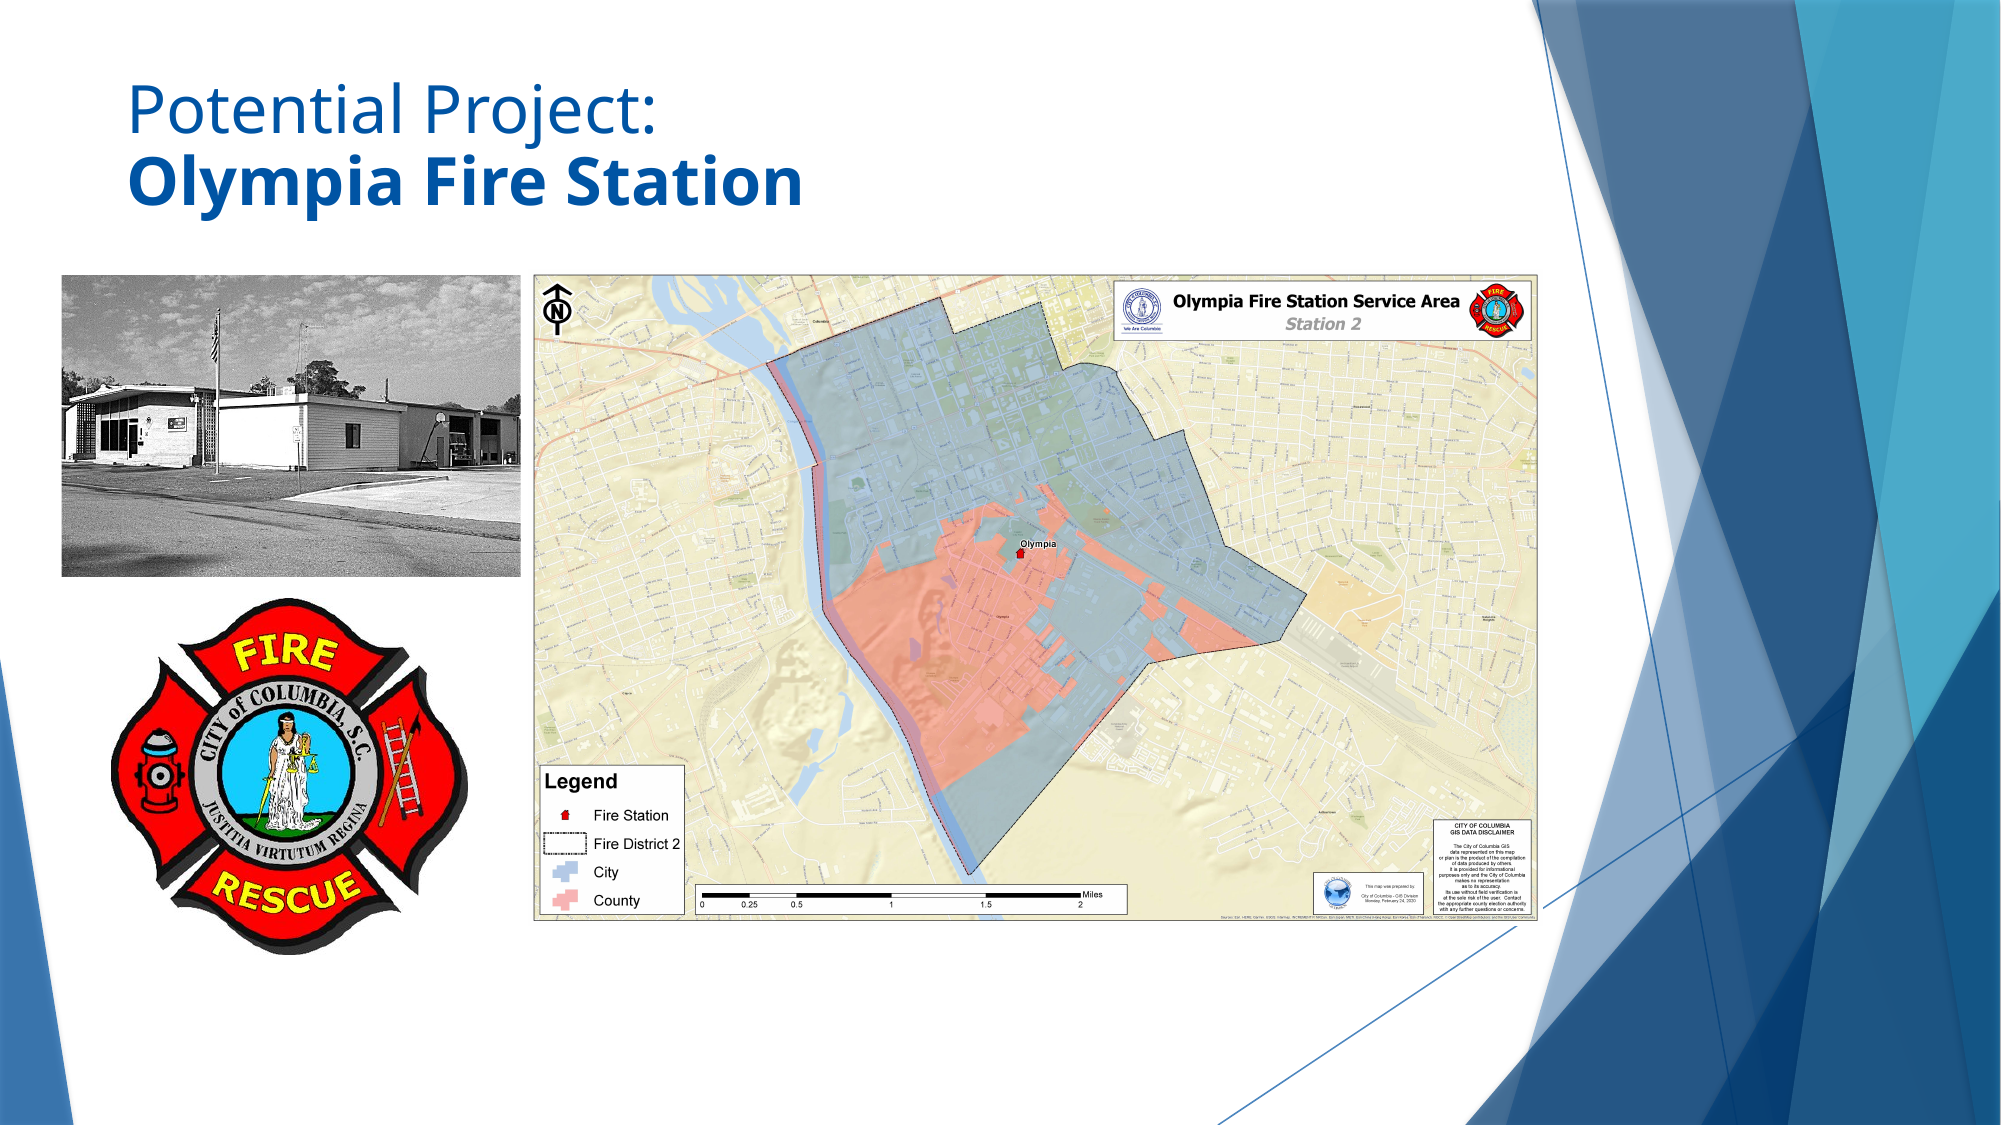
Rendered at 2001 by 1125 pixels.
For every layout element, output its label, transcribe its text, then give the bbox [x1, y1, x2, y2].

picture [527, 268, 1543, 926]
title Potential Project: Olympia Fire Station [111, 99, 1698, 228]
picture [61, 275, 522, 577]
picture [110, 598, 468, 956]
